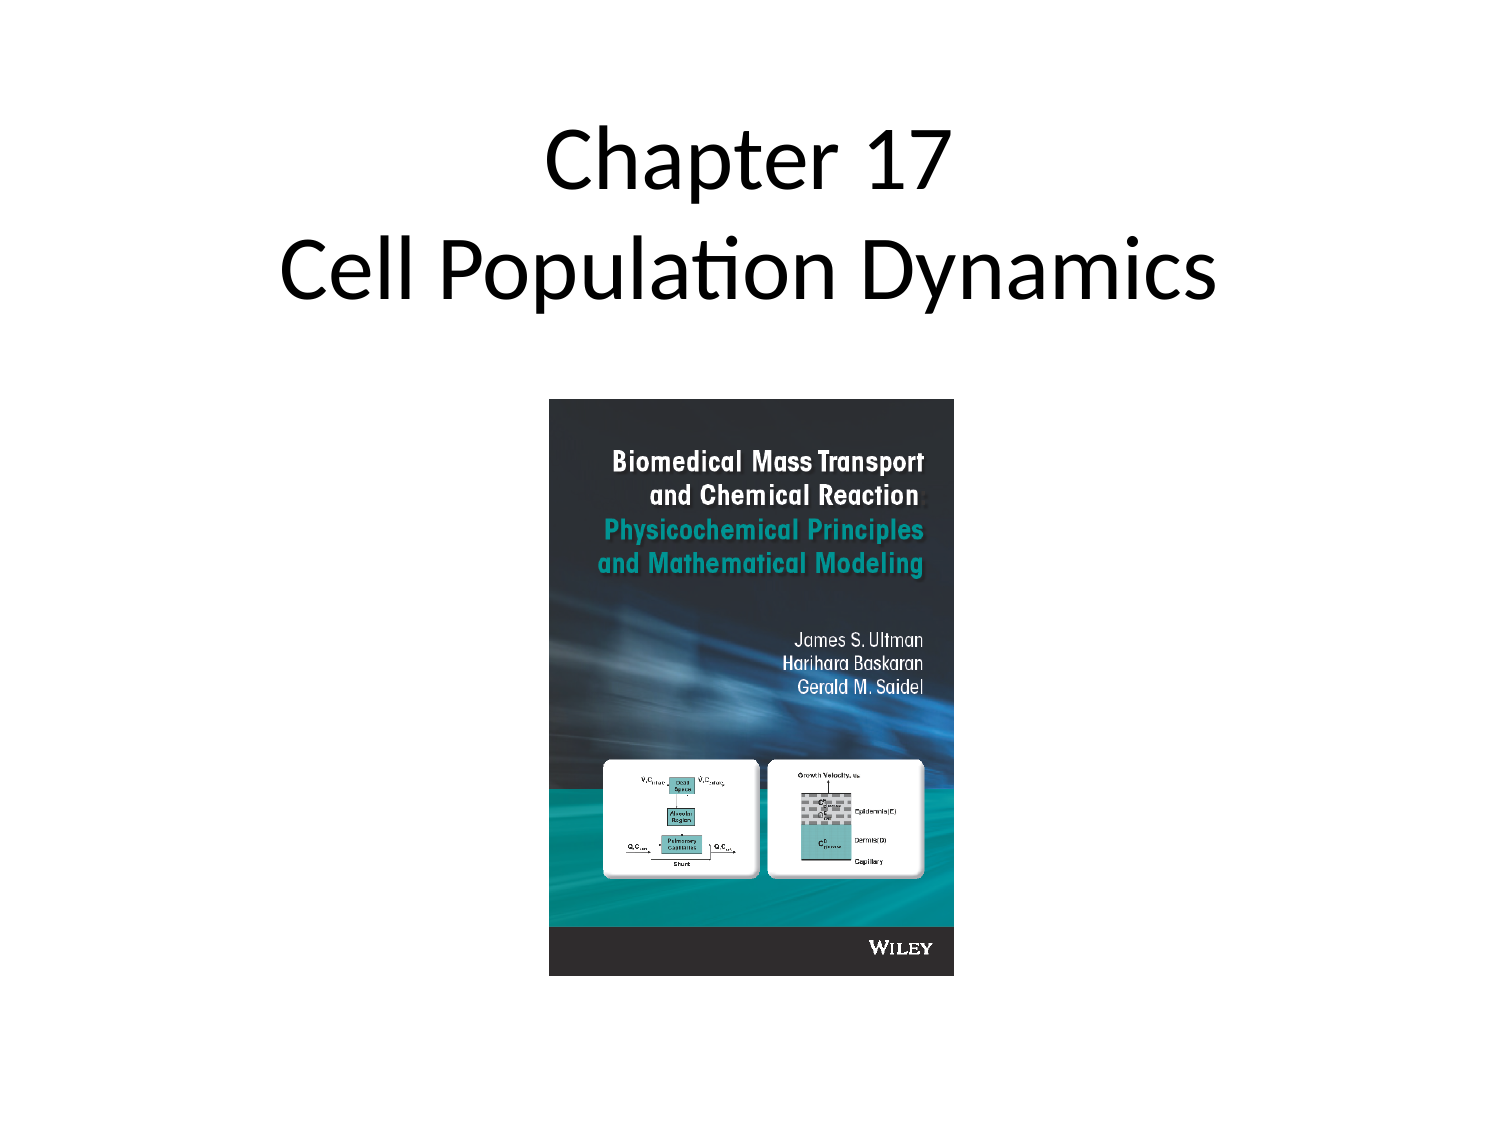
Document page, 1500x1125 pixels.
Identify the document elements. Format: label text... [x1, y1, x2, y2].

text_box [549, 399, 954, 976]
title Chapter 17 Cell Population Dynamics [0, 87, 1500, 329]
